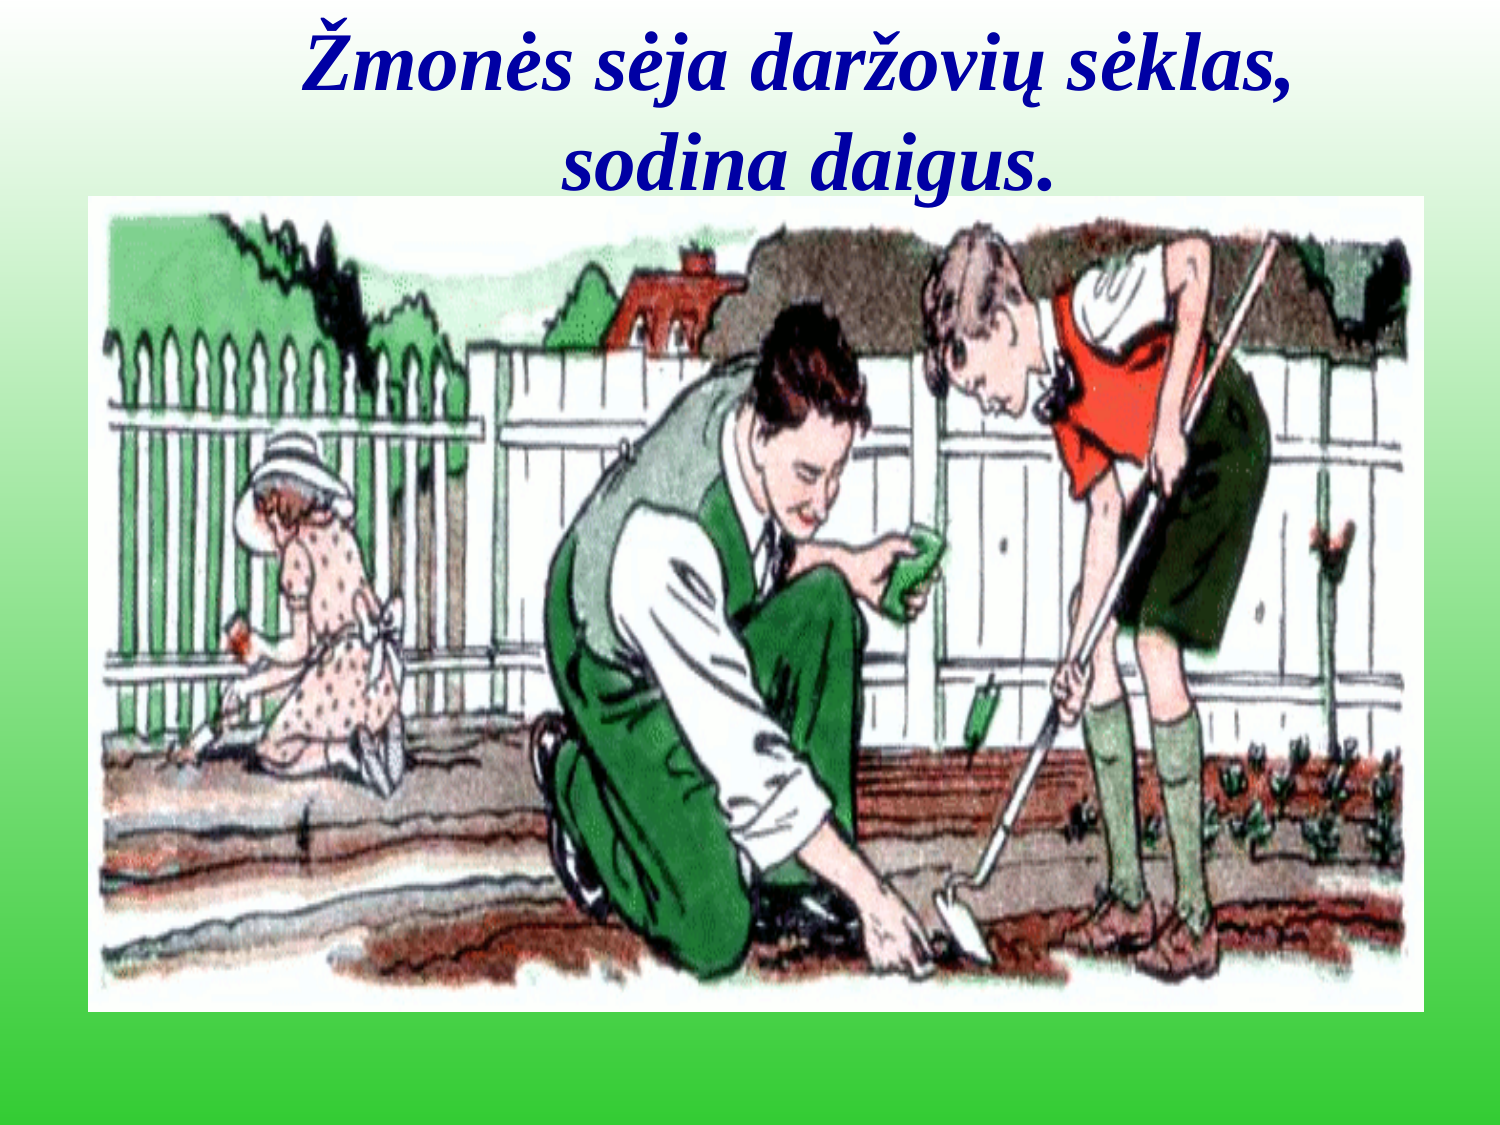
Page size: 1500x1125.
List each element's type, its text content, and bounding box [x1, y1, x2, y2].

picture [88, 196, 1424, 1012]
text_box Žmonės sėja daržovių sėklas, sodina daigus. [100, 0, 1500, 215]
